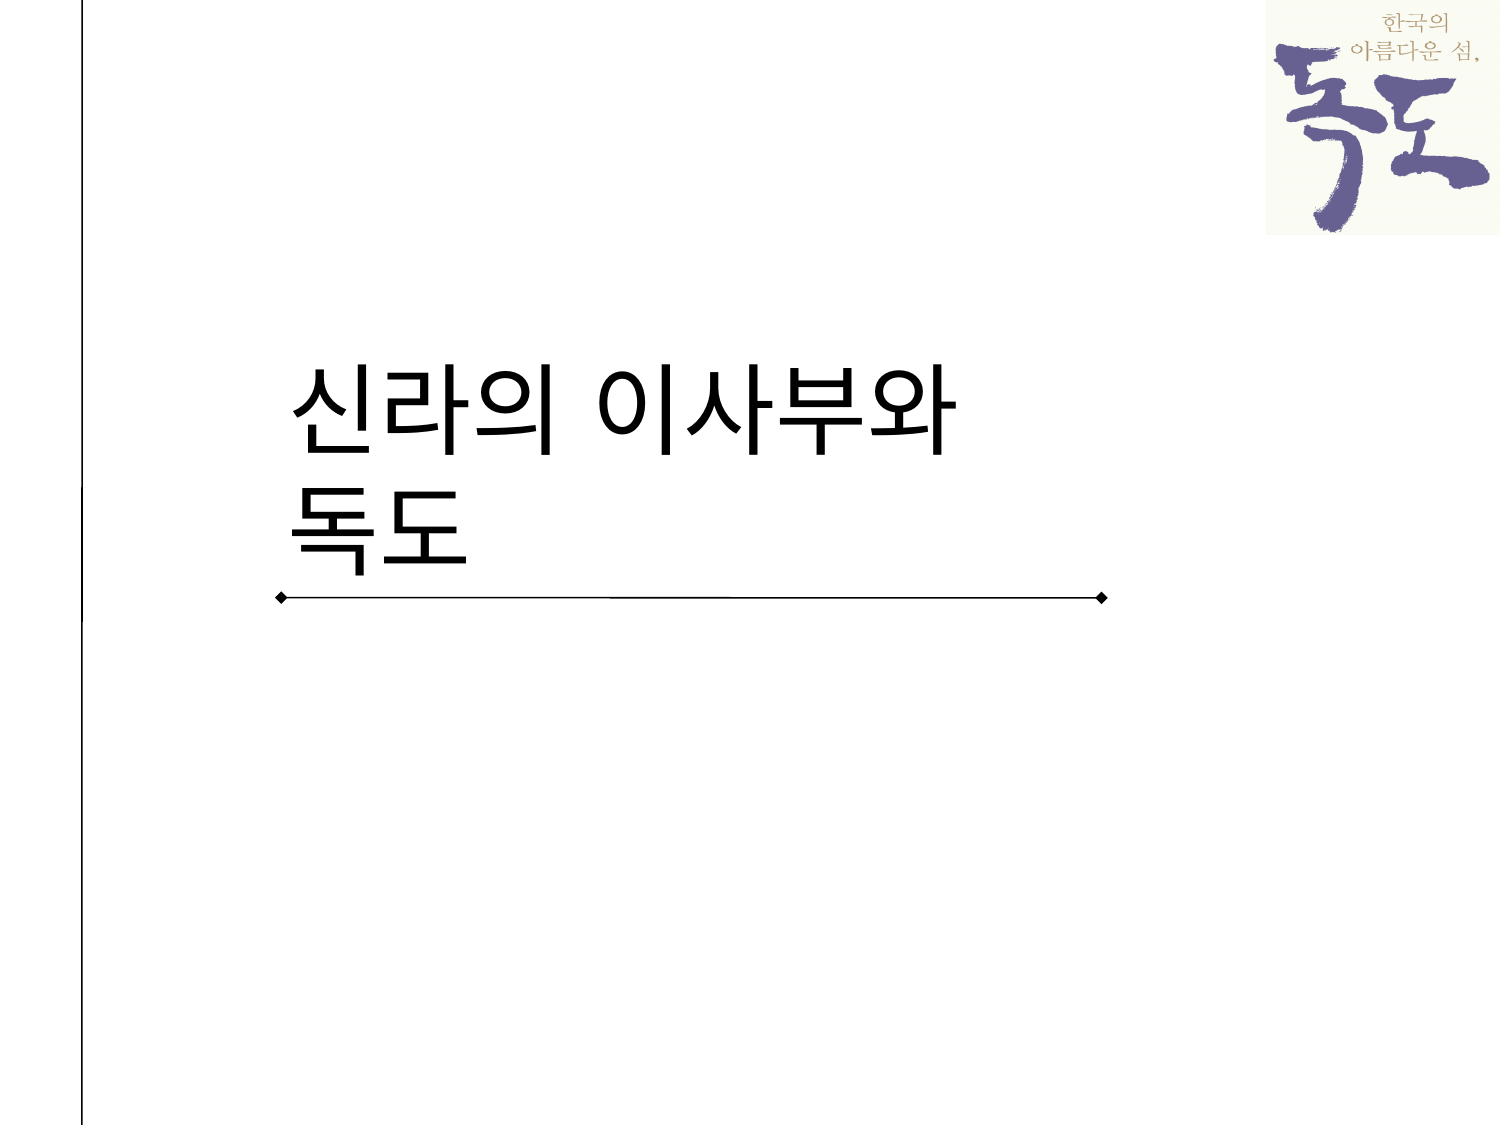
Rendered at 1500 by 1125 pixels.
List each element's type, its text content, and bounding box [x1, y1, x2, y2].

text_box 신라의 이사부와 독도 [273, 340, 1071, 595]
text_box [1264, 0, 1500, 236]
